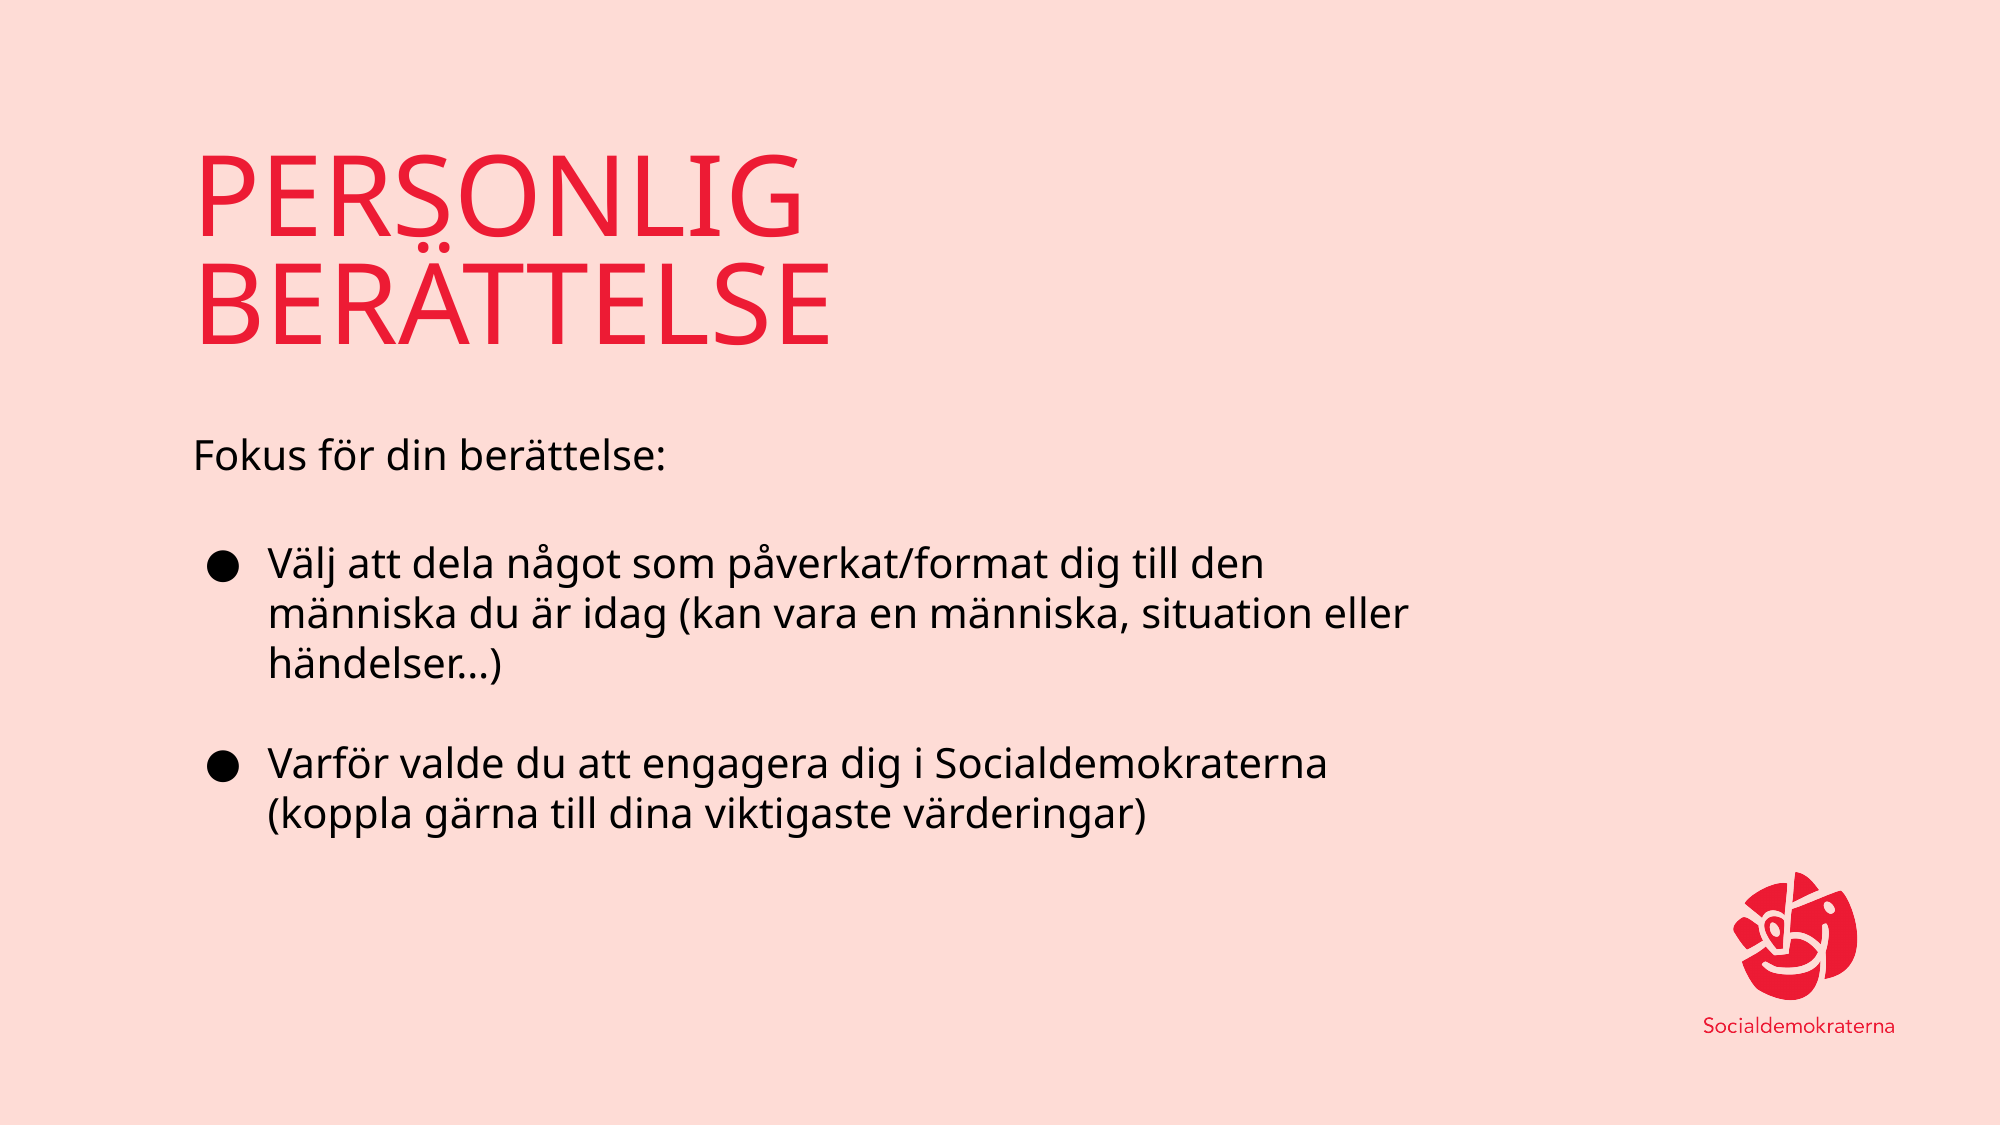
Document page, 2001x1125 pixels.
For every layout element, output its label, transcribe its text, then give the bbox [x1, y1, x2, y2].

list Fokus för din berättelse: Välj att dela något som påverkat/format dig till den människa du är idag (kan vara en människa, situation eller händelser…) Varför valde du att engagera dig i Socialdemokraterna (koppla gärna till dina viktigaste värderingar) [192, 421, 1433, 905]
title PERSONLIG BERÄTTELSE [192, 77, 1434, 367]
picture [1698, 864, 1900, 1044]
